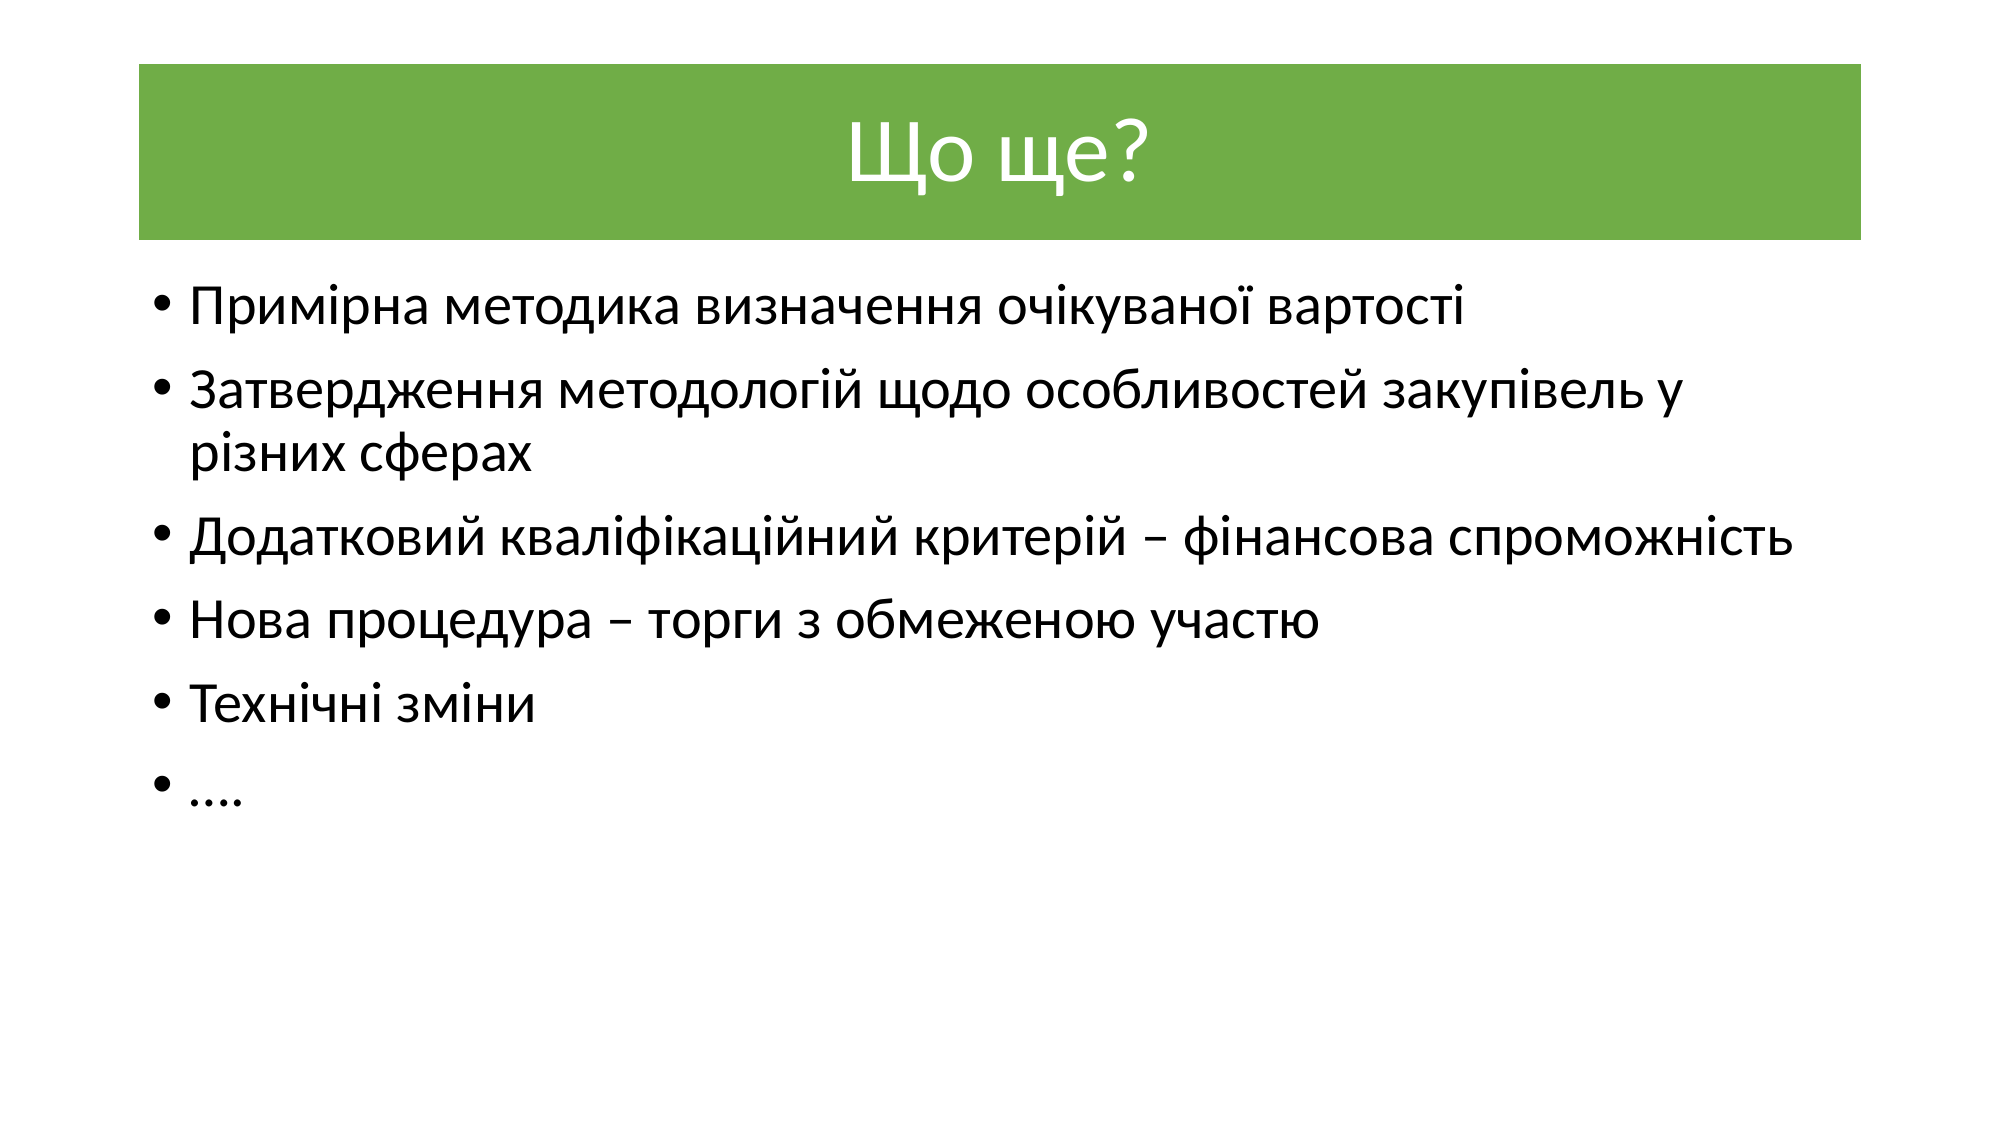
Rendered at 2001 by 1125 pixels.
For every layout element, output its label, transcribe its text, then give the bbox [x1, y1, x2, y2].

title Що ще? [136, 61, 1864, 244]
list Примірна методика визначення очікуваної вартості Затвердження методологій щодо особливостей закупівель у різних сферах Додатковий кваліфікаційний критерій – фінансова спроможність Нова процедура – торги з обмеженою участю Технічні зміни …. [137, 267, 1863, 1010]
